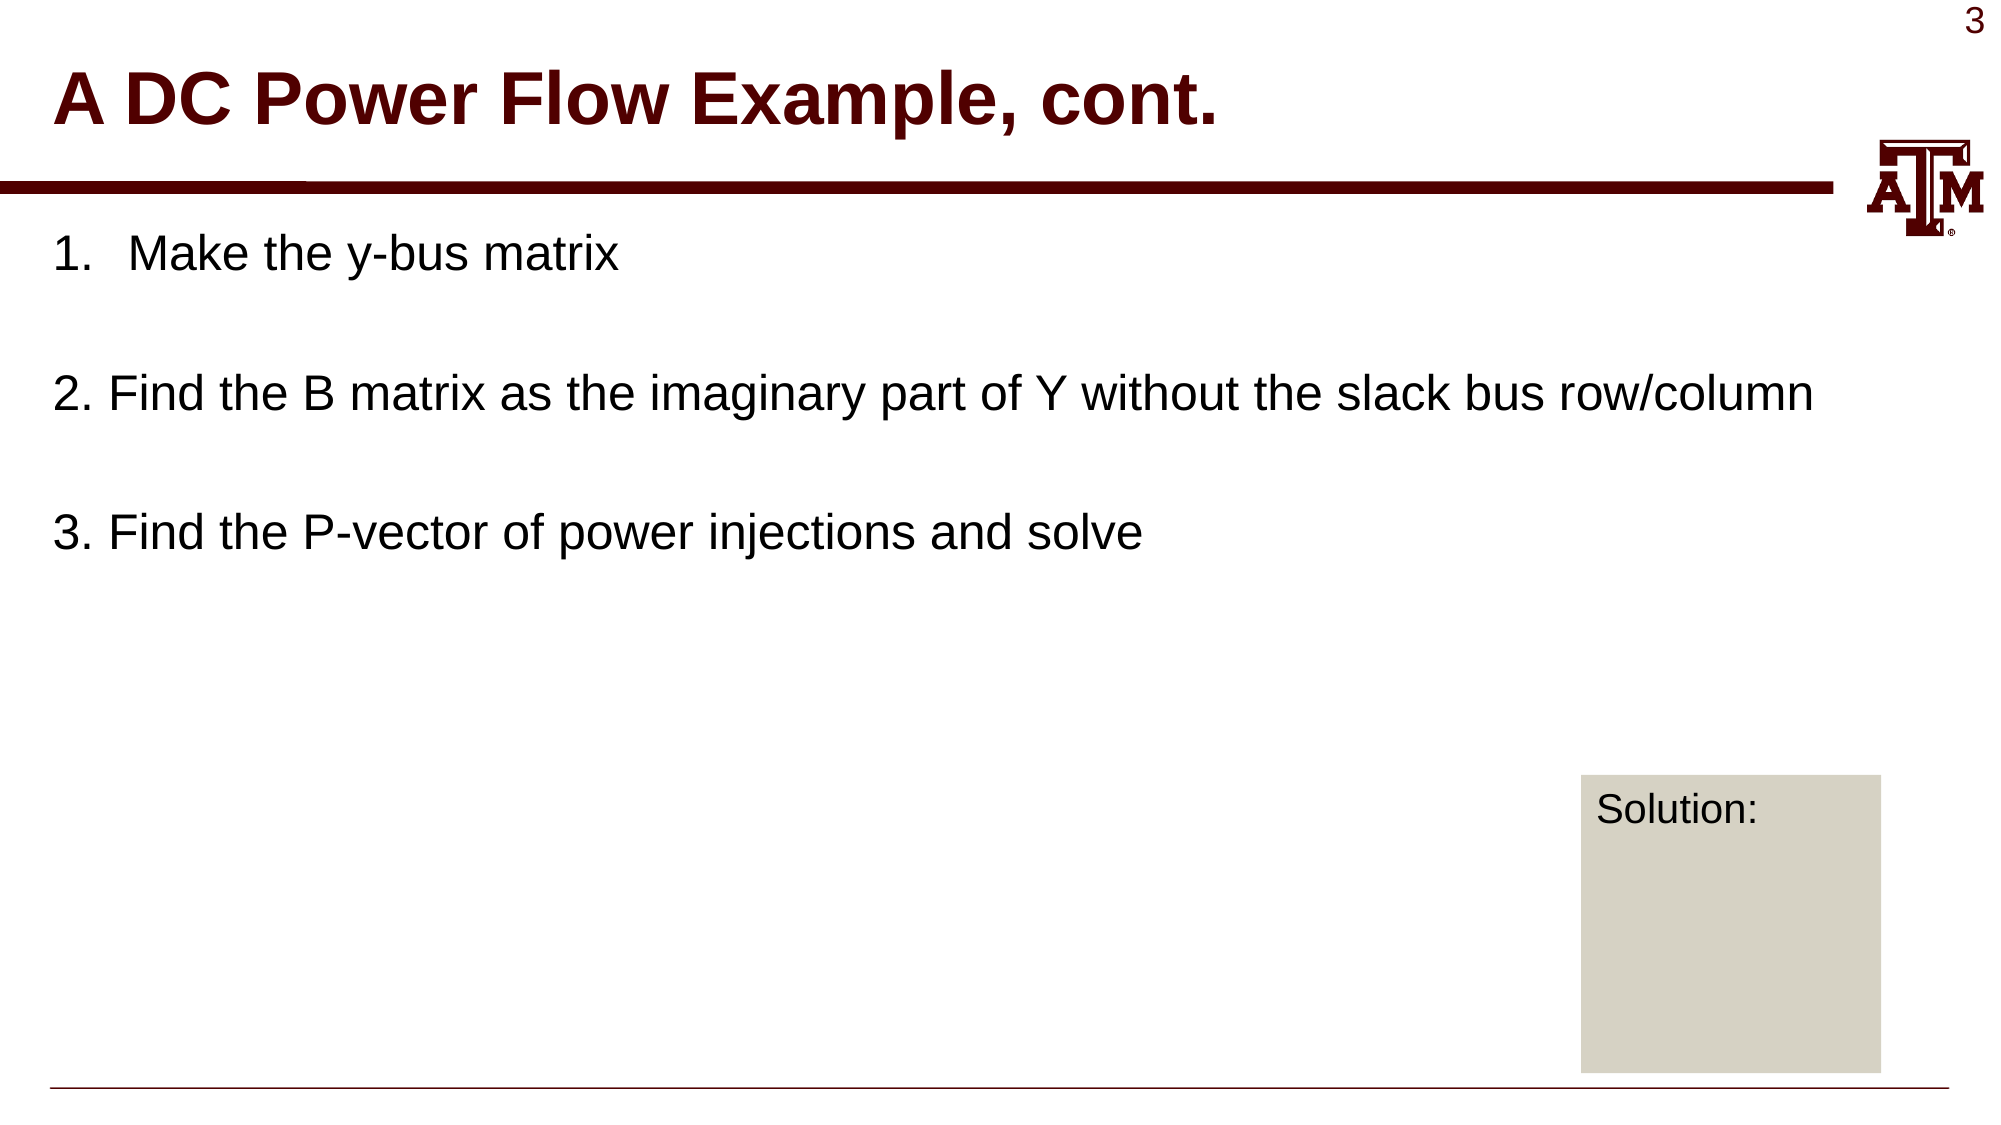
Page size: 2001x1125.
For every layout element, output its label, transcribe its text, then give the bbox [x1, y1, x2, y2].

title A DC Power Flow Example, cont. [37, 12, 1826, 188]
picture [1850, 112, 2000, 263]
